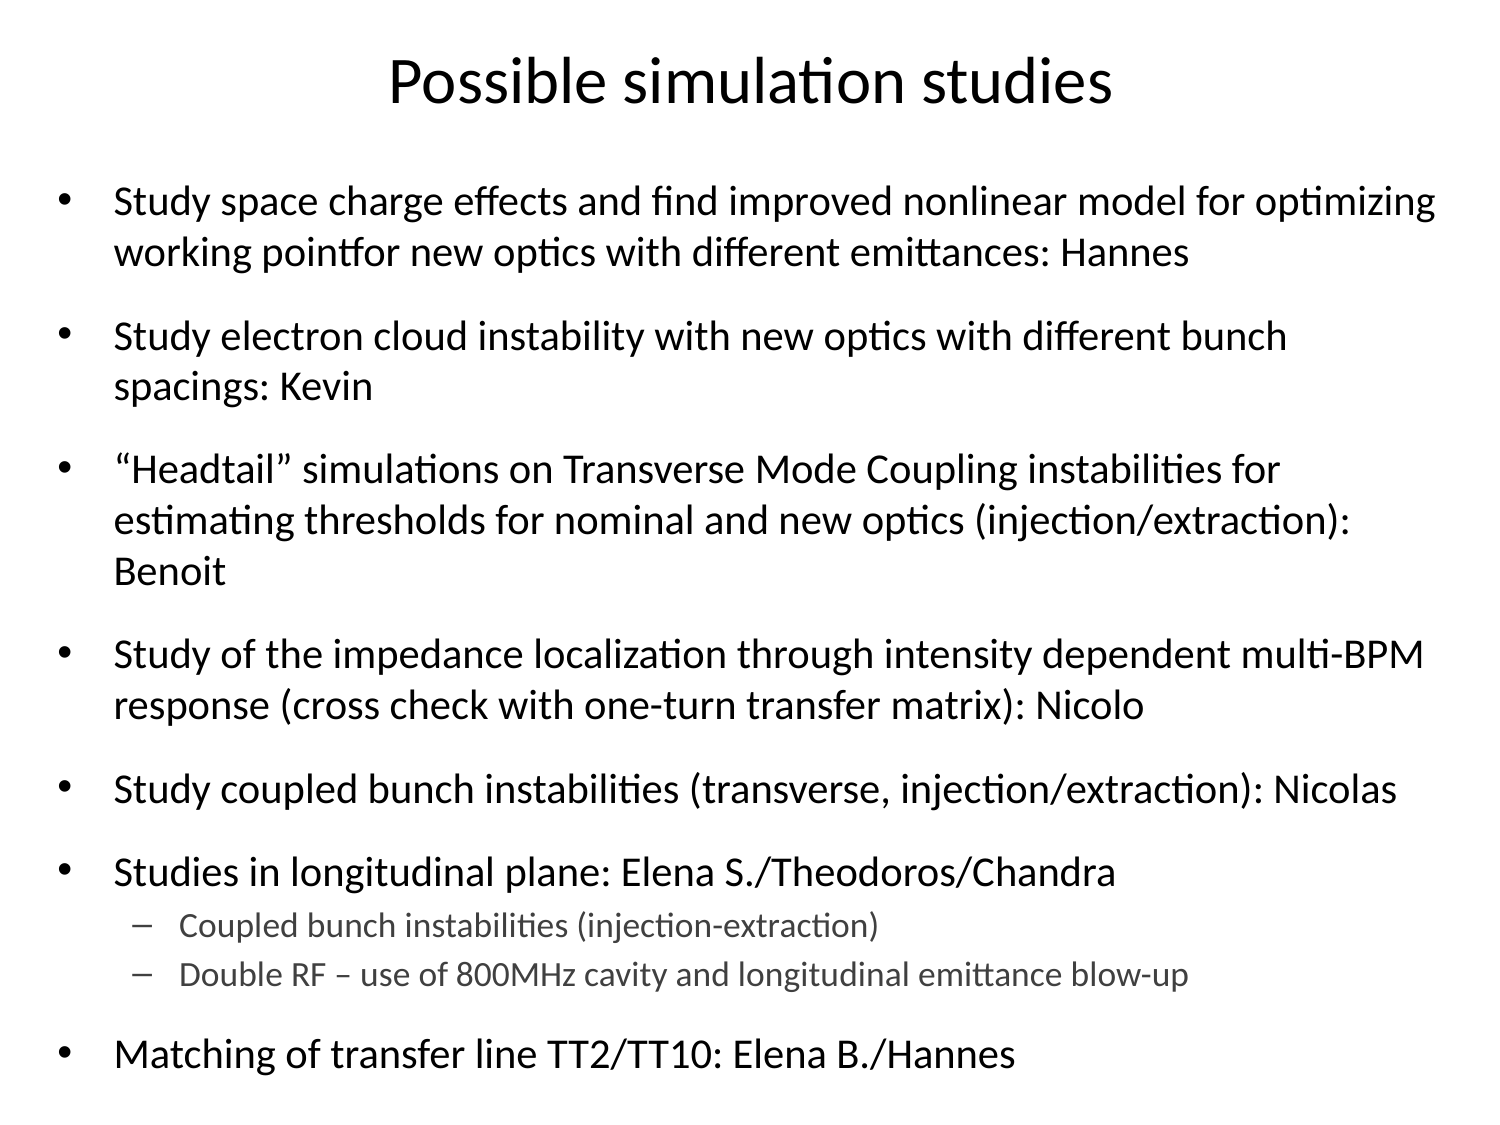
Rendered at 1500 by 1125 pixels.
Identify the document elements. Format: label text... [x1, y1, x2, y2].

list Study space charge effects and find improved nonlinear model for optimizing working pointfor new optics with different emittances: Hannes Study electron cloud instability with new optics with different bunch spacings: Kevin “Headtail” simulations on Transverse Mode Coupling instabilities for estimating thresholds for nominal and new optics (injection/extraction): Benoit Study of the impedance localization through intensity dependent multi-BPM response (cross check with one-turn transfer matrix): Nicolo Study coupled bunch instabilities (transverse, injection/extraction): Nicolas Studies in longitudinal plane: Elena S./Theodoros/Chandra Coupled bunch instabilities (injection-extraction) Double RF – use of 800MHz cavity and longitudinal emittance blow-up Matching of transfer line TT2/TT10: Elena B./Hannes [42, 165, 1460, 1100]
title Possible simulation studies [42, 16, 1460, 138]
